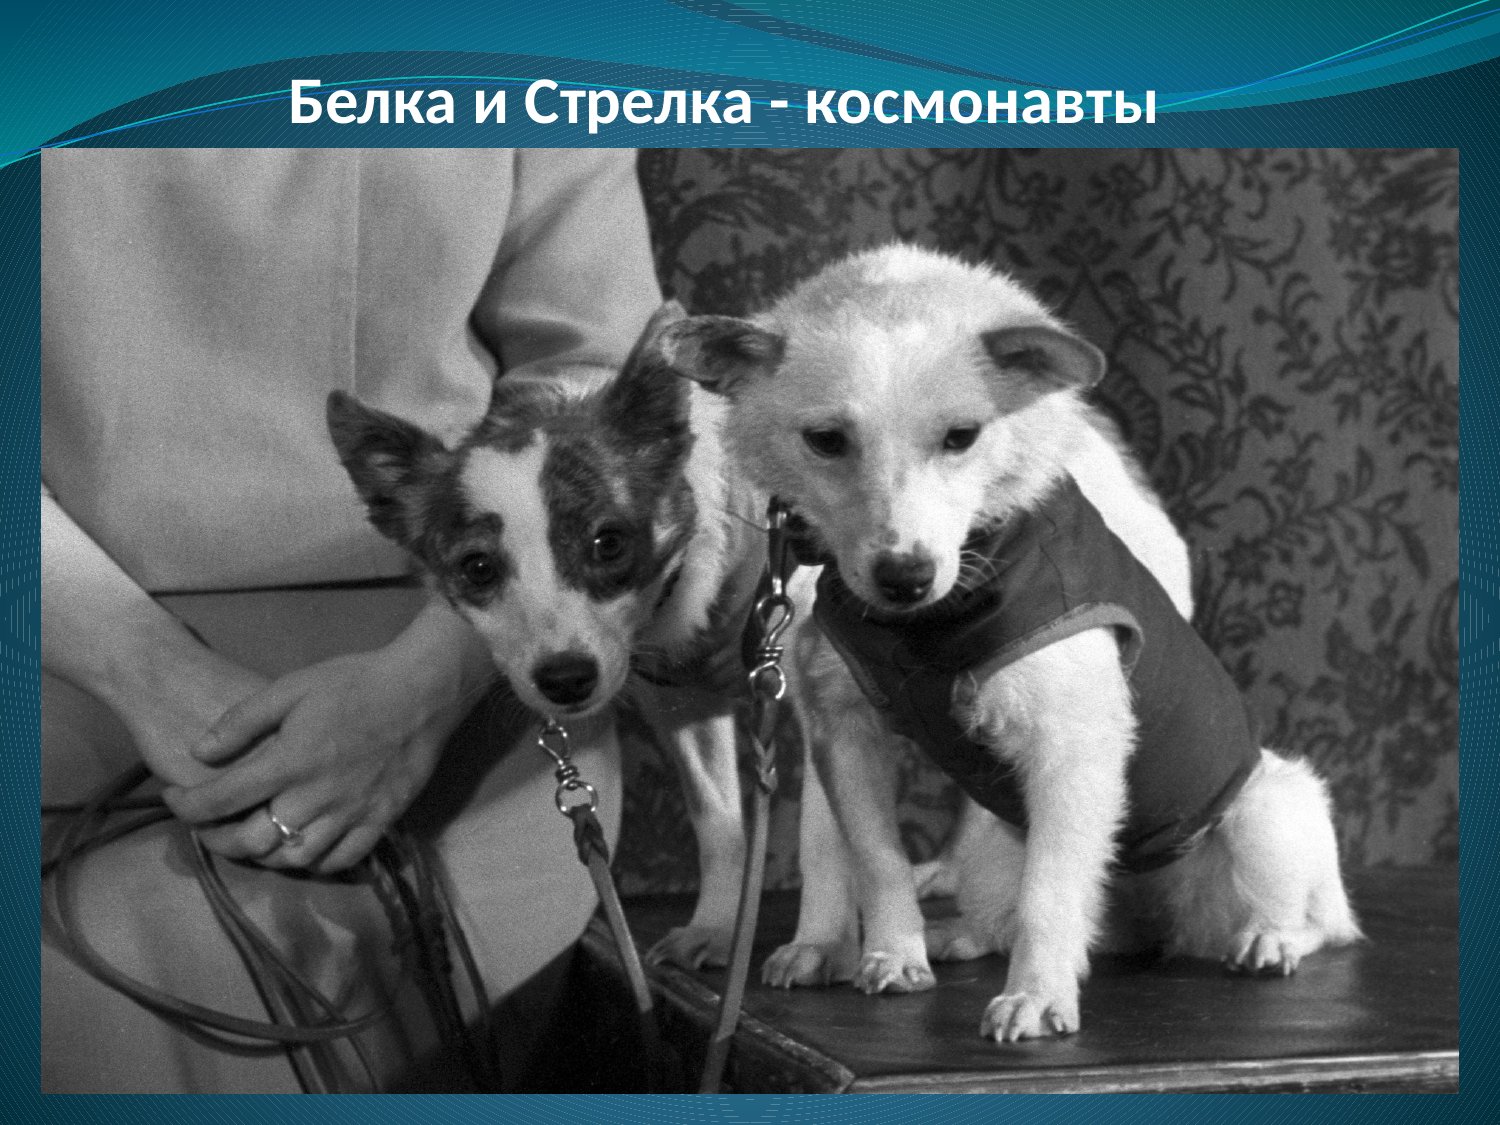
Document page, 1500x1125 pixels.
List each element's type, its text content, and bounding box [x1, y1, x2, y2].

title Белка и Стрелка - космонавты [86, 42, 1362, 138]
picture [41, 148, 1459, 1095]
